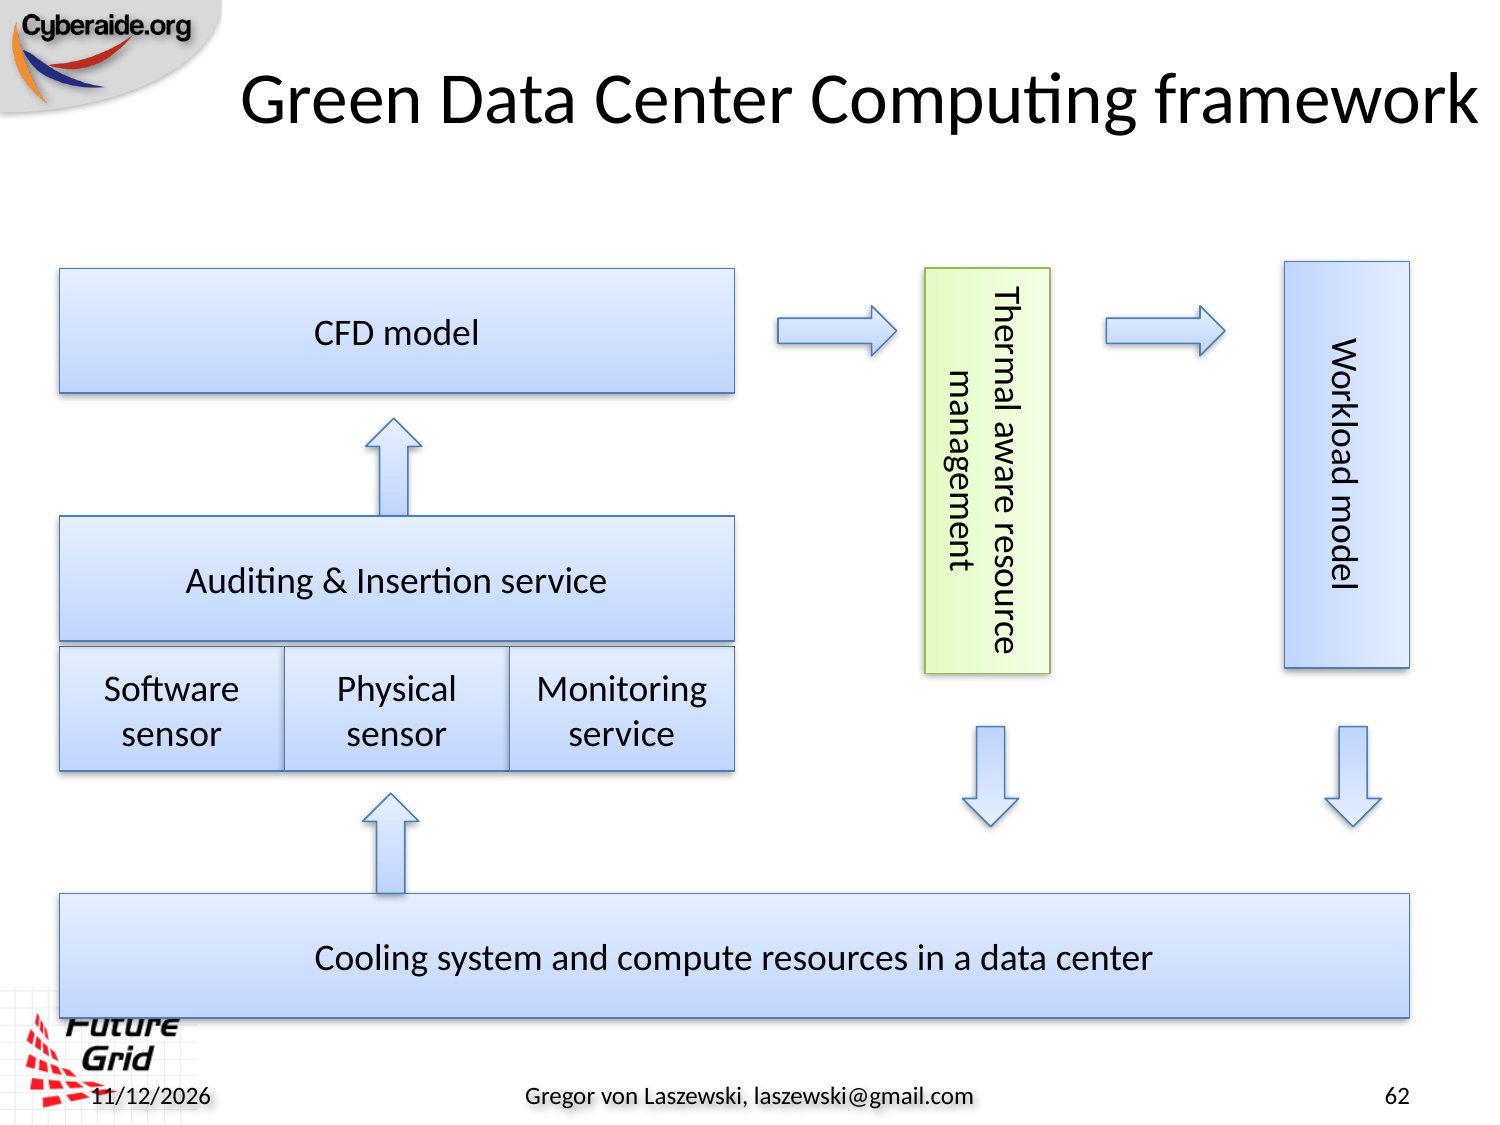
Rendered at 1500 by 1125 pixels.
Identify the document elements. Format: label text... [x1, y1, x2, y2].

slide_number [75, 1065, 425, 1125]
footer Gregor von Laszewski, laszewski@gmail.com [425, 1065, 1075, 1125]
text_box Workload model [1284, 261, 1410, 669]
picture [0, 987, 197, 1125]
text_box [364, 417, 423, 514]
picture [12, 0, 200, 150]
title Green Data Center Computing framework [221, 0, 1500, 188]
text_box Auditing & Insertion service [59, 515, 735, 642]
text_box Software sensor [59, 649, 279, 772]
text_box Monitoring service [509, 648, 735, 772]
text_box Cooling system and compute resources in a data center [59, 893, 1410, 1019]
text_box Thermal aware resource management [924, 267, 1051, 674]
slide_number 62 [1082, 1065, 1425, 1125]
text_box [777, 305, 898, 357]
text_box Physical sensor [284, 650, 504, 772]
text_box [1324, 725, 1382, 828]
text_box [1105, 305, 1226, 357]
text_box [361, 792, 420, 895]
text_box CFD model [59, 268, 735, 394]
text_box [961, 725, 1020, 828]
